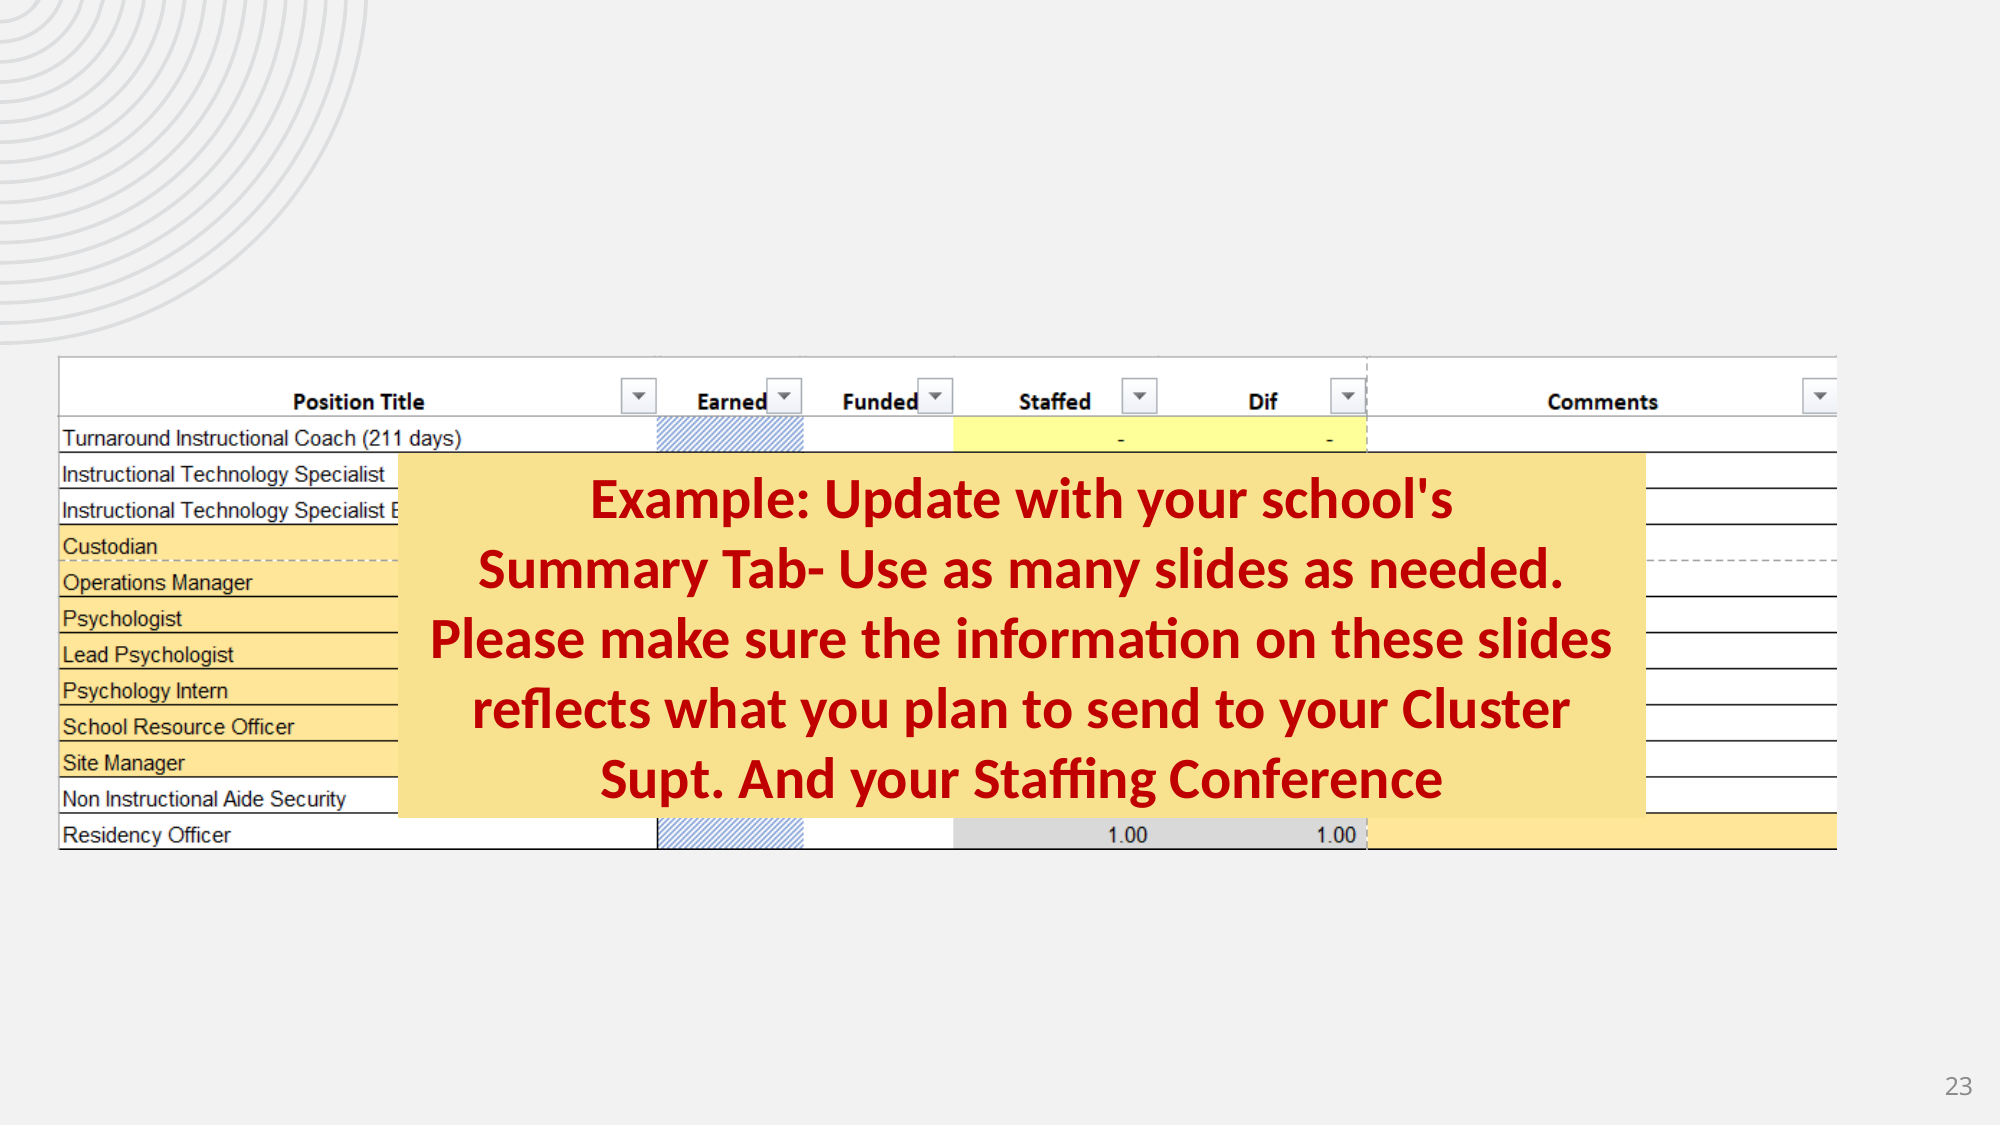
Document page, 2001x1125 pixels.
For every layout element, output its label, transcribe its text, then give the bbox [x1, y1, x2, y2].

slide_number 23 [1538, 1057, 1989, 1118]
picture [57, 355, 1837, 851]
